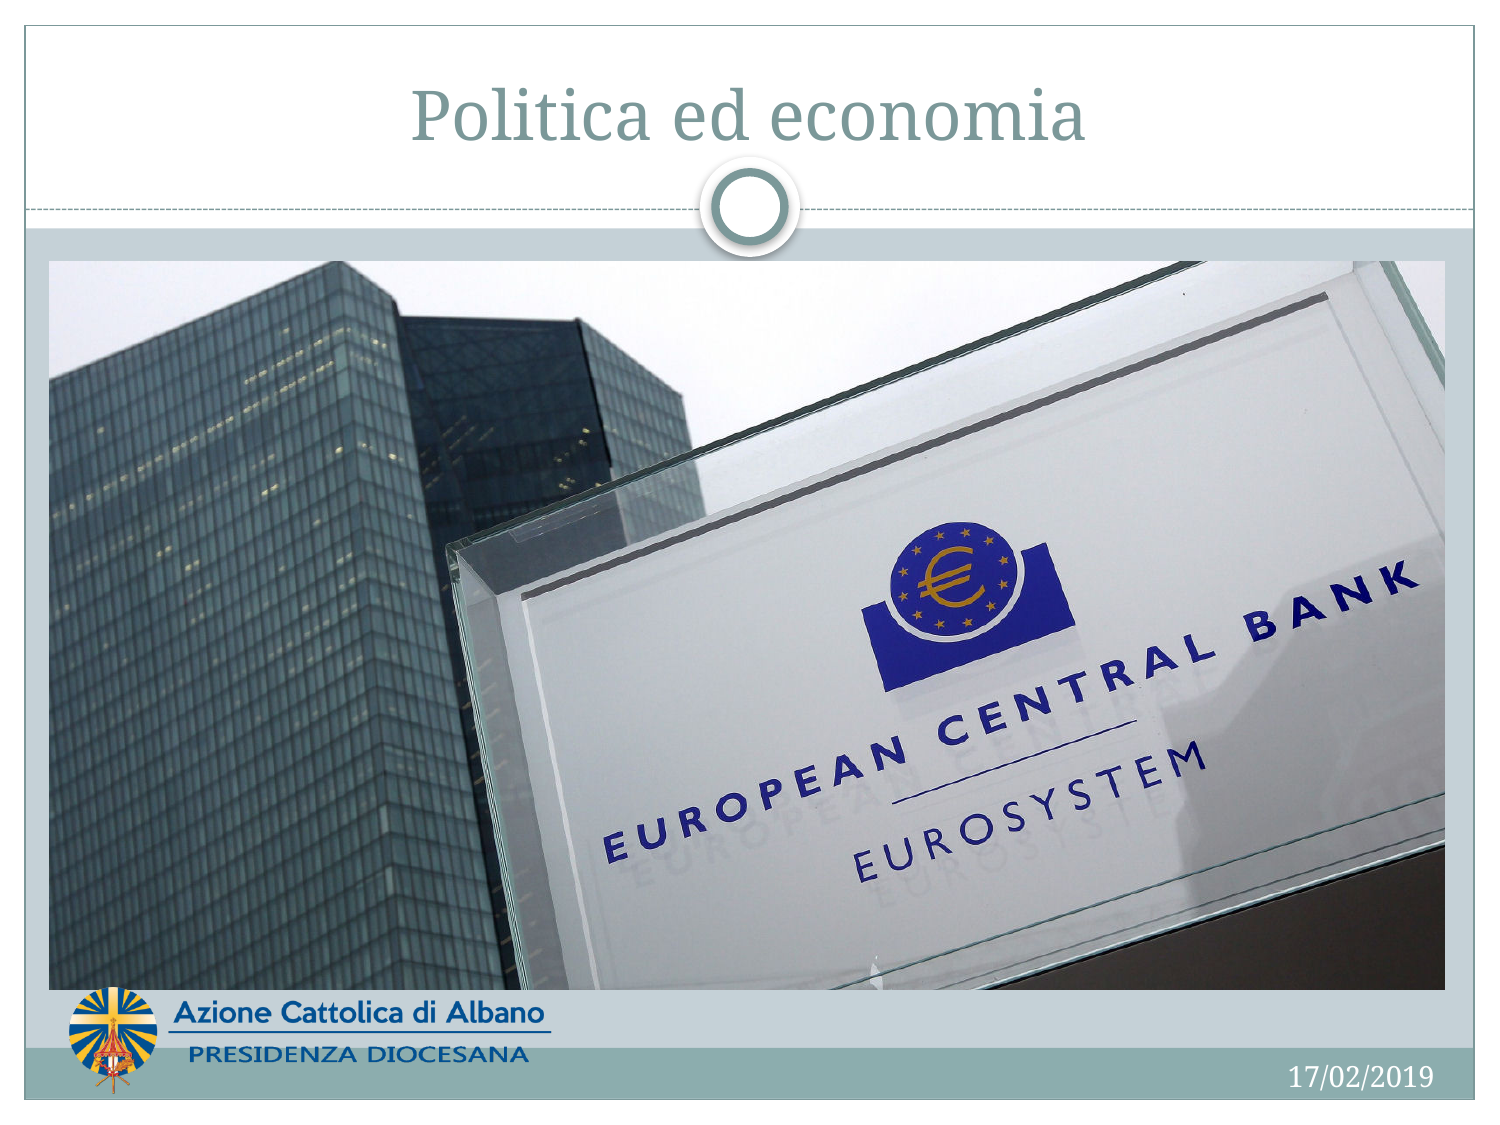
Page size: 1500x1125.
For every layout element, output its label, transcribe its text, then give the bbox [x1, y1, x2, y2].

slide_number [950, 1050, 1450, 1111]
picture [56, 987, 558, 1094]
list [49, 261, 1445, 990]
title Politica ed economia [49, 37, 1450, 162]
